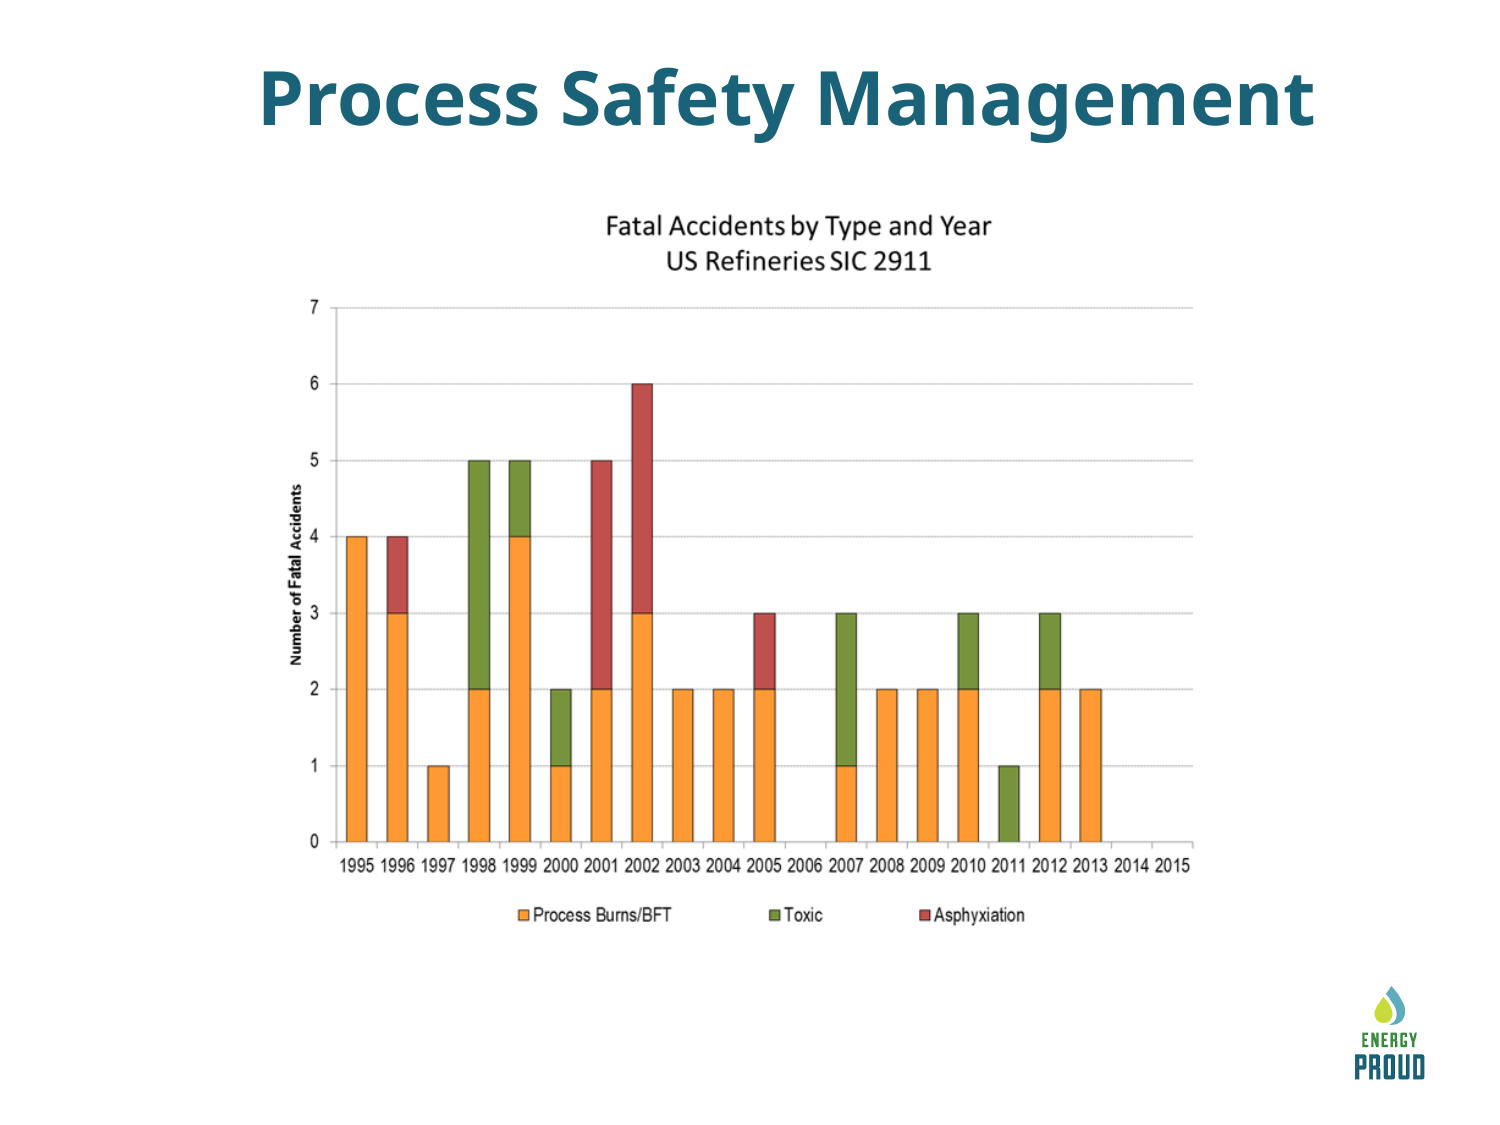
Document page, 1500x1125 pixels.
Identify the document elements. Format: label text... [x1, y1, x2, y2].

picture [1354, 985, 1425, 1080]
text_box Process Safety Management [149, 1, 1425, 189]
picture [228, 173, 1320, 967]
